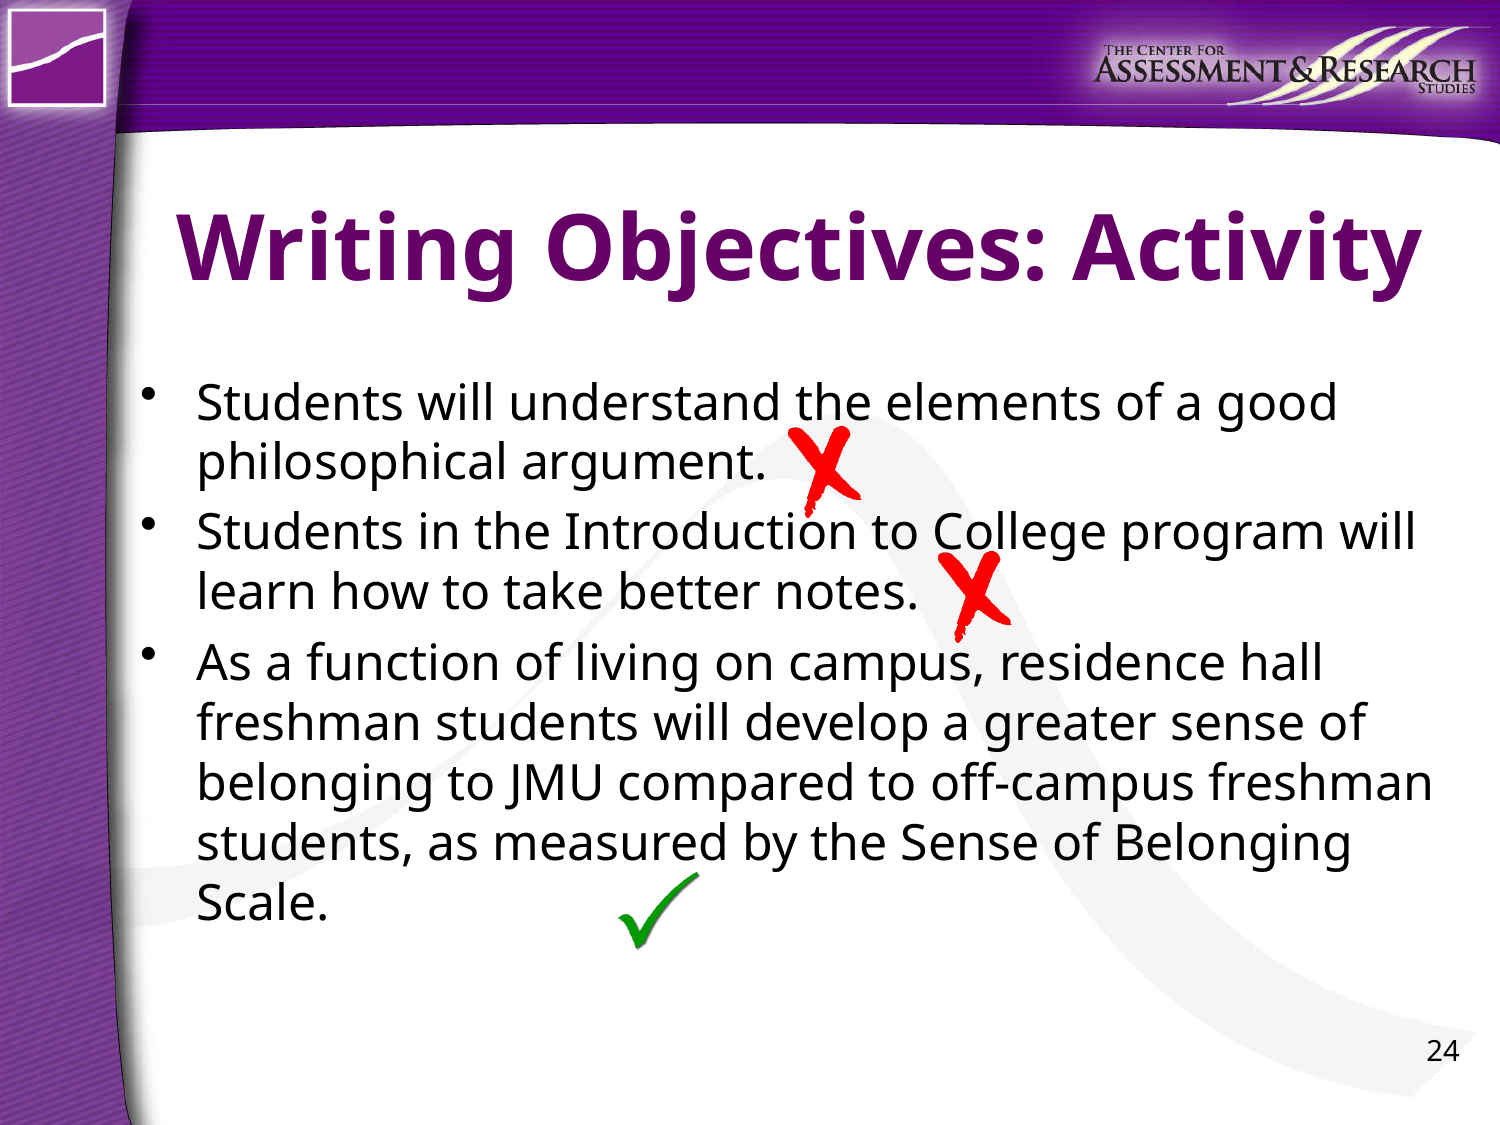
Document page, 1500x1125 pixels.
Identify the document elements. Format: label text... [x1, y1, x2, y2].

title Writing Objectives: Activity [125, 149, 1475, 338]
picture [0, 0, 1500, 1125]
list Students will understand the elements of a good philosophical argument. Students in the Introduction to College program will learn how to take better notes. As a function of living on campus, residence hall freshman students will develop a greater sense of belonging to JMU compared to off-campus freshman students, as measured by the Sense of Belonging Scale. [125, 362, 1475, 980]
slide_number 24 [1125, 1024, 1475, 1103]
